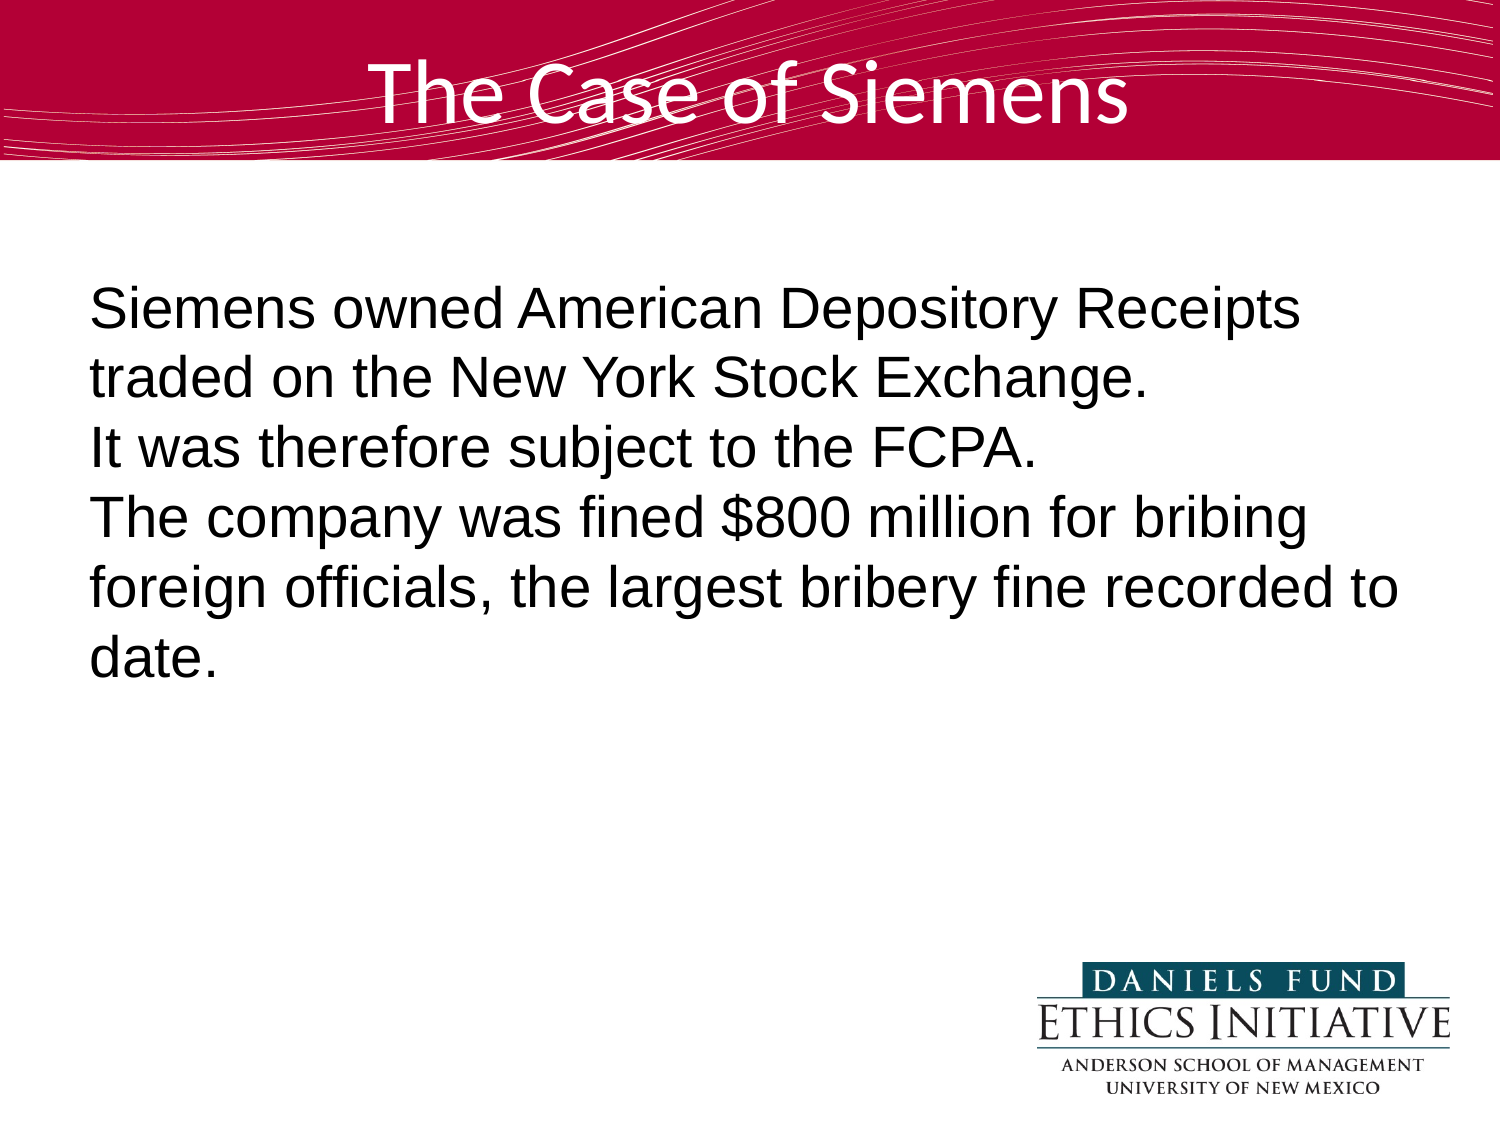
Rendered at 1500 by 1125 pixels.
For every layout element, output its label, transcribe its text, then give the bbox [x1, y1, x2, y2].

title The Case of Siemens [75, 24, 1425, 213]
list Siemens owned American Depository Receipts traded on the New York Stock Exchange. It was therefore subject to the FCPA. The company was fined $800 million for bribing foreign officials, the largest bribery fine recorded to date. [75, 262, 1425, 1005]
picture [1037, 962, 1450, 1094]
picture [0, 0, 1500, 162]
